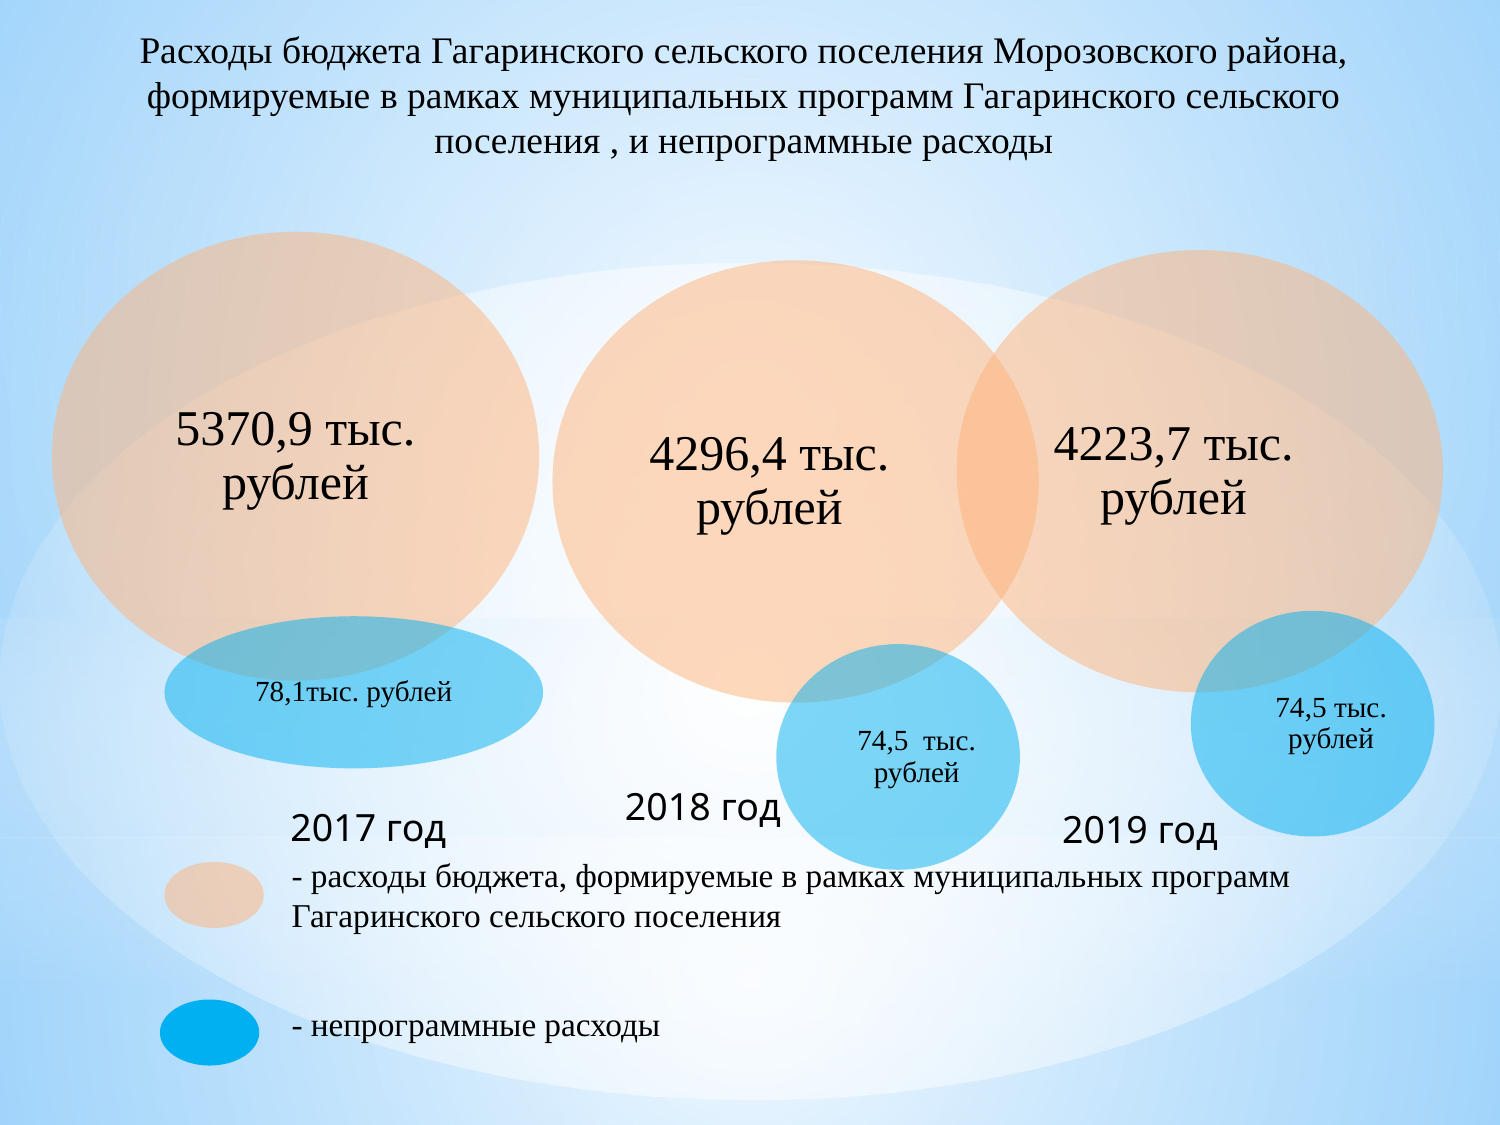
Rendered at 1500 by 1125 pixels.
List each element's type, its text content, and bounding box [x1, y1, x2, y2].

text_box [164, 861, 265, 929]
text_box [552, 260, 1039, 870]
text_box [159, 999, 260, 1066]
text_box 2017 год [175, 796, 546, 857]
text_box - расходы бюджета, формируемые в рамках муниципальных программ Гагаринского сельского поселения [276, 848, 1435, 942]
text_box Расходы бюджета Гагаринского сельского поселения Морозовского района, формируемые в рамках муниципальных программ Гагаринского сельского поселения , и непрограммные расходы [64, 19, 1424, 169]
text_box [956, 249, 1444, 837]
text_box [76, 231, 715, 769]
text_box - непрограммные расходы [276, 995, 1293, 1050]
text_box 2019 год [1047, 798, 1500, 859]
